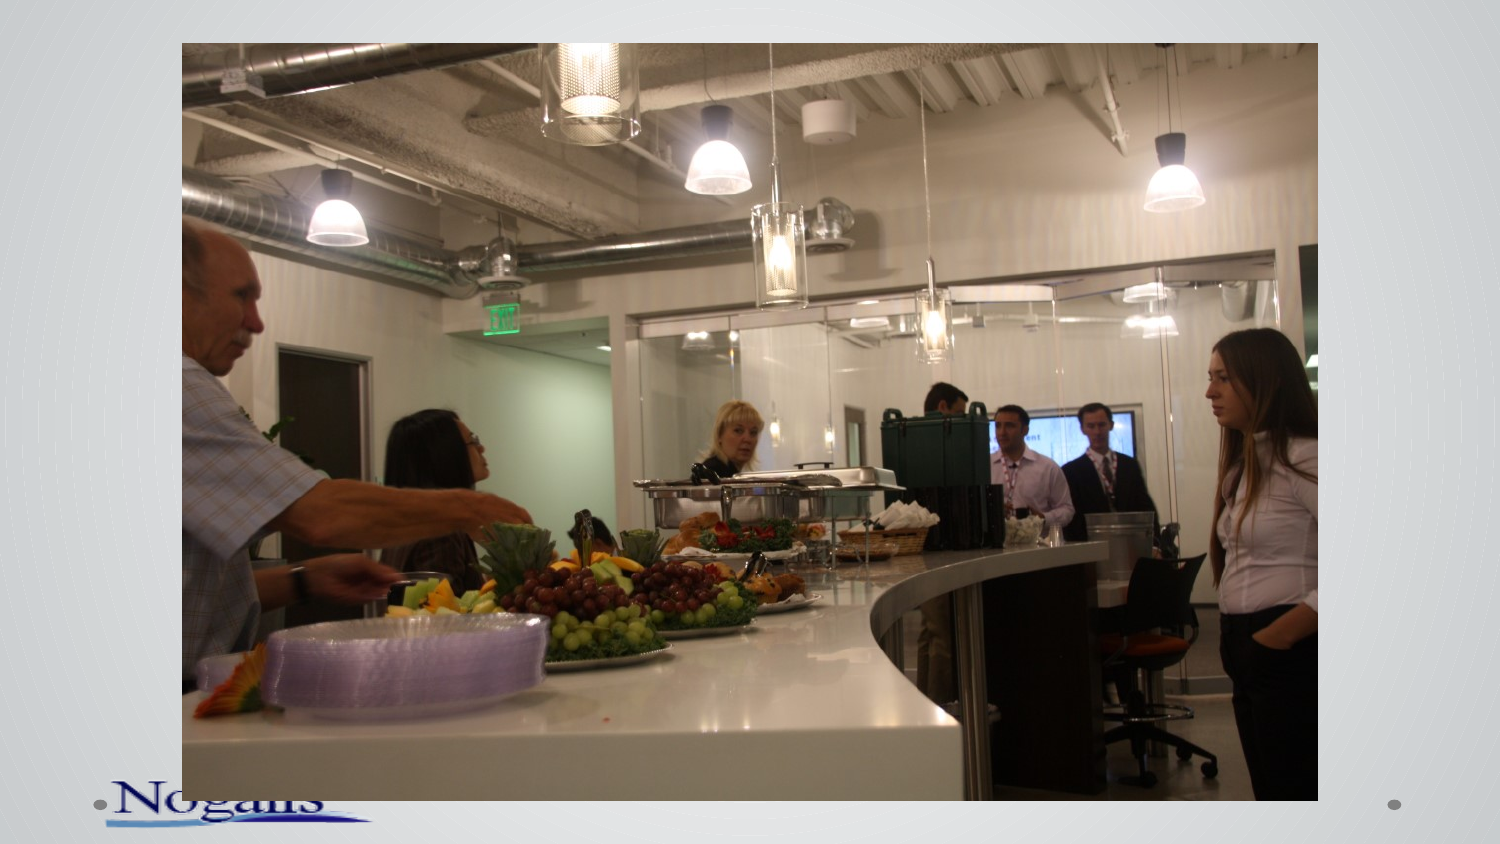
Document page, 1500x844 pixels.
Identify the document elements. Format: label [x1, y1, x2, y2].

picture [88, 43, 1319, 837]
